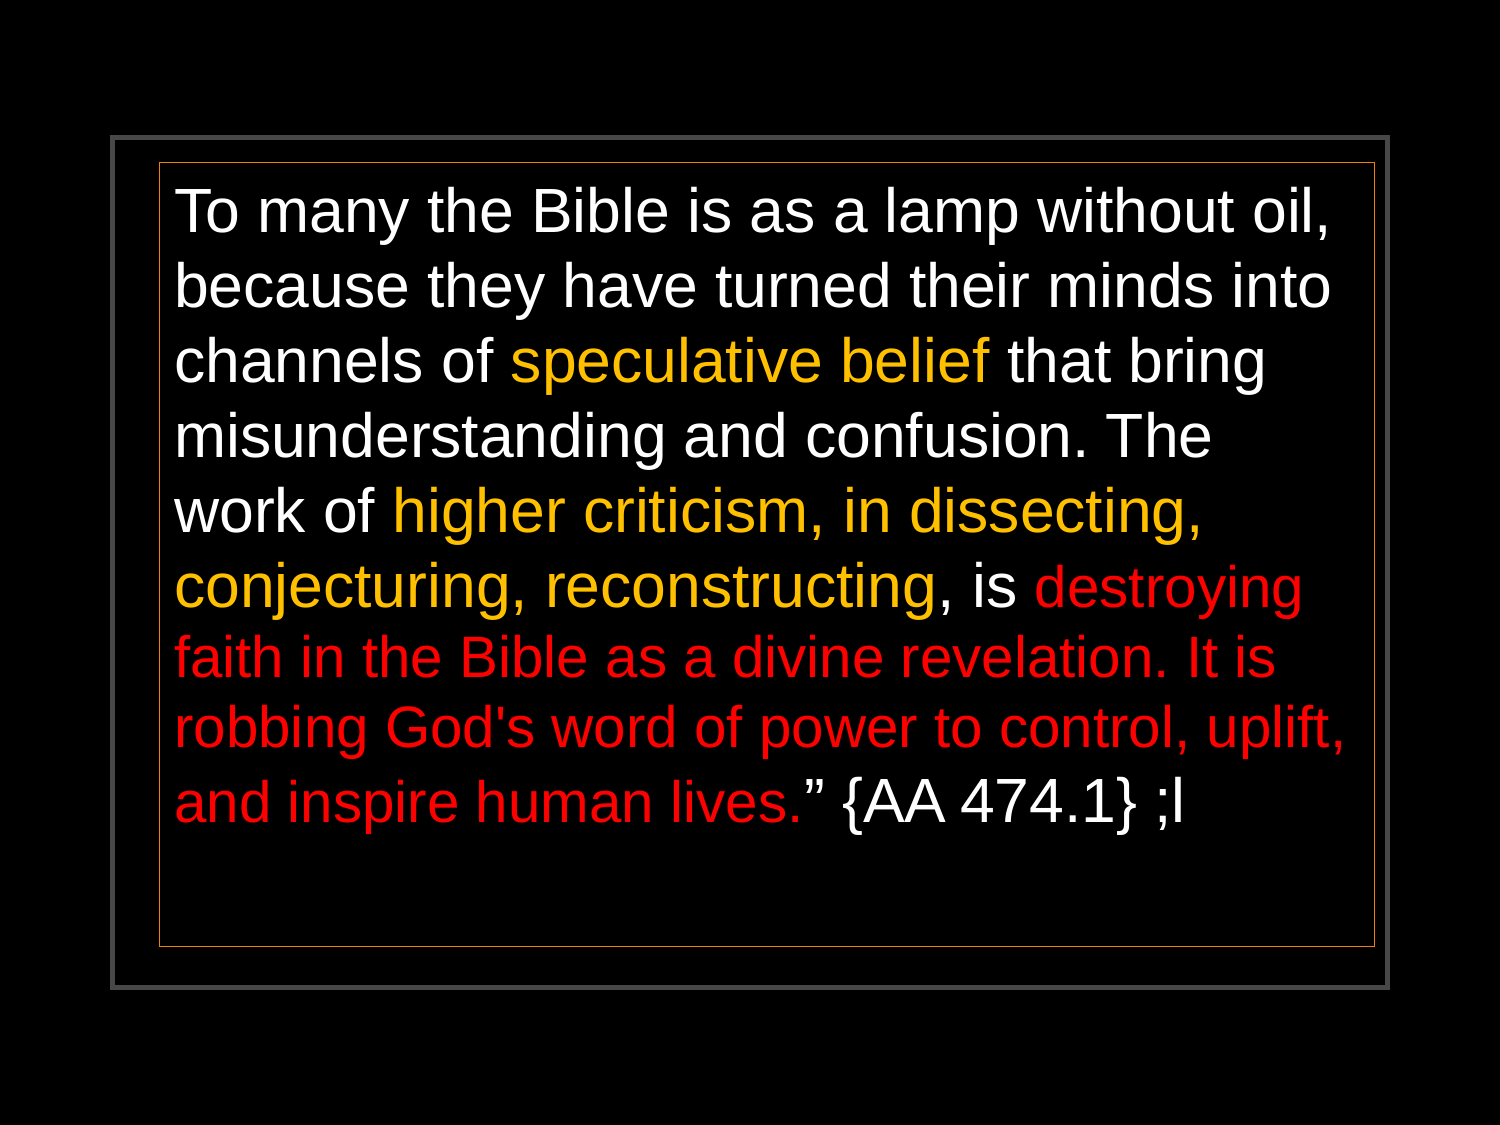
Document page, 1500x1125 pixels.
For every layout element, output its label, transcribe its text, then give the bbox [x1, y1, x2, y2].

text_box To many the Bible is as a lamp without oil, because they have turned their minds into channels of speculative belief that bring misunderstanding and confusion. The work of higher criticism, in dissecting, conjecturing, reconstructing, is destroying faith in the Bible as a divine revelation. It is robbing God's word of power to control, uplift, and inspire human lives.” {AA 474.1} ;l [159, 162, 1375, 947]
